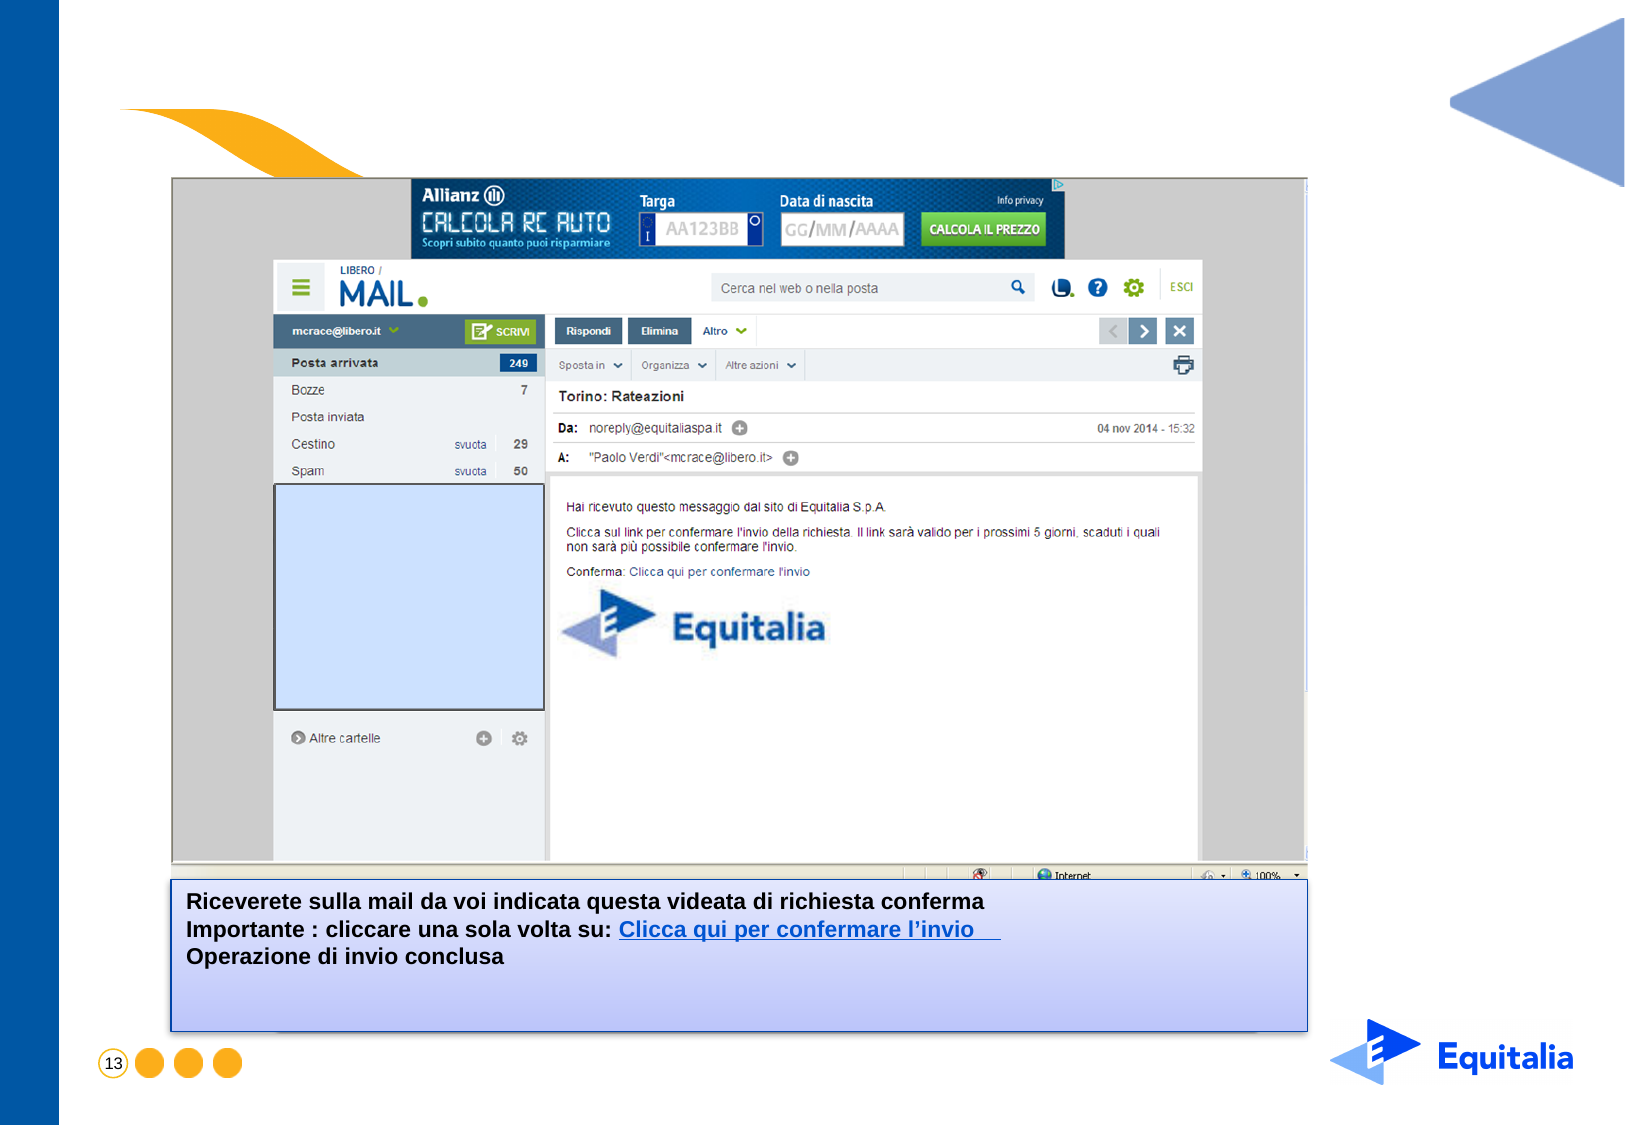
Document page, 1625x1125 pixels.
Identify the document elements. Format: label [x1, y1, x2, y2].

picture [213, 1048, 242, 1078]
picture [174, 1048, 203, 1078]
picture [1330, 1019, 1573, 1085]
picture [135, 1048, 164, 1078]
picture [1449, 18, 1625, 187]
picture [120, 109, 1308, 1034]
